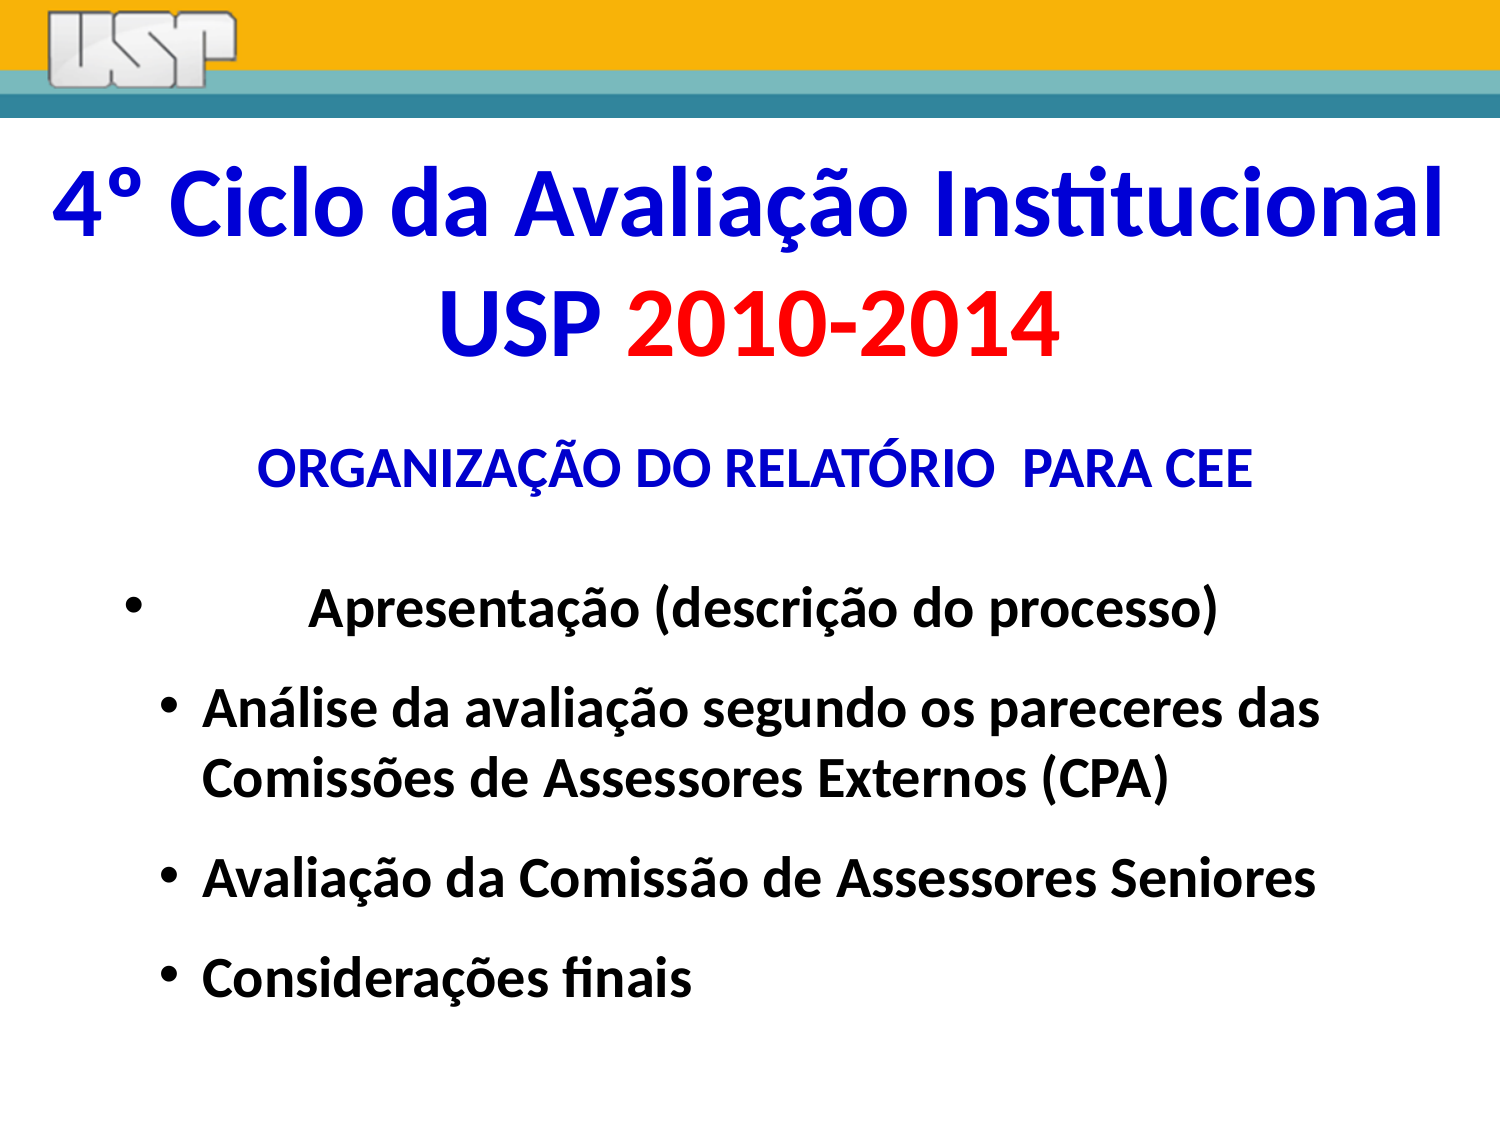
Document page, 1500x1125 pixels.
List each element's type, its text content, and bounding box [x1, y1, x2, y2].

picture [0, 0, 1500, 118]
text_box ORGANIZAÇÃO DO RELATÓRIO PARA CEE Apresentação (descrição do processo) Análise da avaliação segundo os pareceres das Comissões de Assessores Externos (CPA) Avaliação da Comissão de Assessores Seniores Considerações finais [70, 421, 1442, 1017]
text_box 4º Ciclo da Avaliação Institucional USP 2010-2014 [0, 128, 1500, 384]
